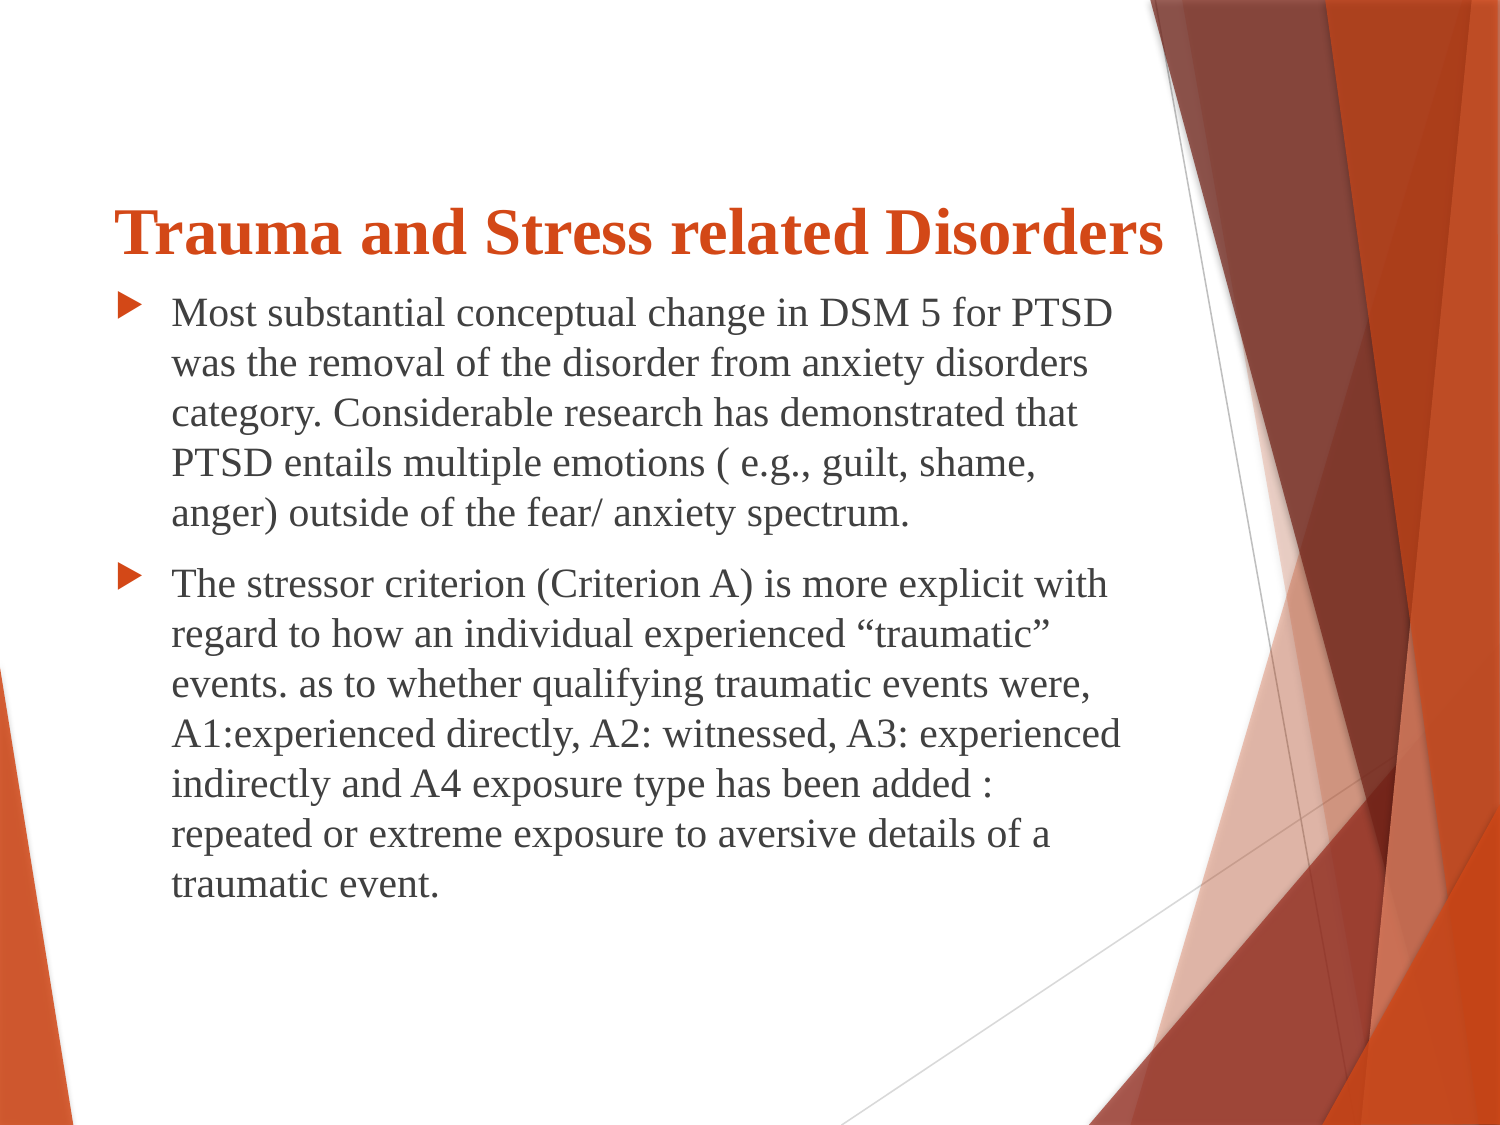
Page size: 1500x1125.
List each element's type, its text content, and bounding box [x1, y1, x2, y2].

title Trauma and Stress related Disorders [99, 99, 1206, 303]
list Most substantial conceptual change in DSM 5 for PTSD was the removal of the disorder from anxiety disorders category. Considerable research has demonstrated that PTSD entails multiple emotions ( e.g., guilt, shame, anger) outside of the fear/ anxiety spectrum. The stressor criterion (Criterion A) is more explicit with regard to how an individual experienced “traumatic” events. as to whether qualifying traumatic events were, A1:experienced directly, A2: witnessed, A3: experienced indirectly and A4 exposure type has been added : repeated or extreme exposure to aversive details of a traumatic event. [99, 303, 1142, 992]
